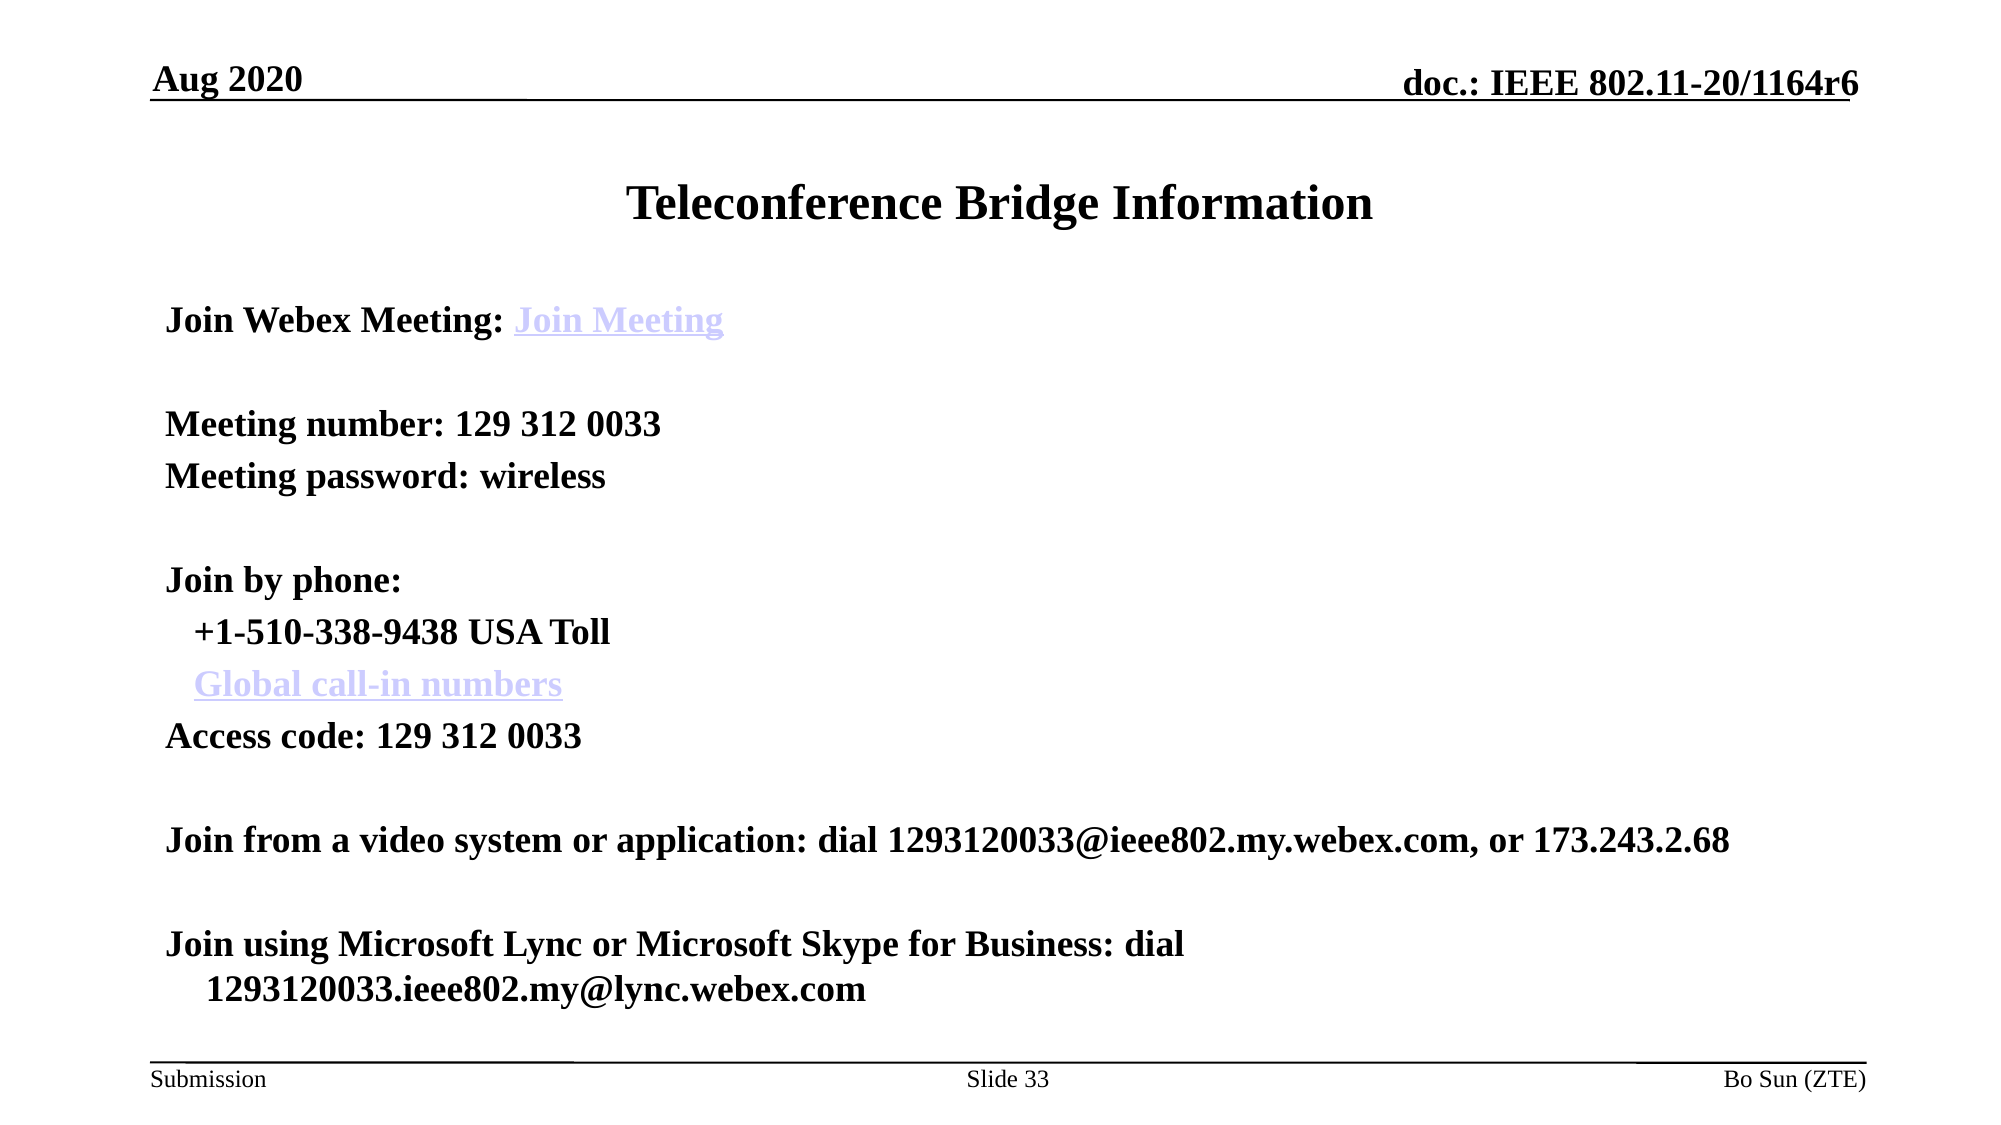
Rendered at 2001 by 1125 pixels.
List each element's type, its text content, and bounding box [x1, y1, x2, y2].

slide_number Slide 33 [949, 1061, 1067, 1123]
footer Bo Sun (ZTE) [1169, 1061, 1867, 1093]
title Teleconference Bridge Information [149, 112, 1850, 287]
list Join Webex Meeting: Join Meeting Meeting number: 129 312 0033 Meeting password: wireless Join by phone: +1-510-338-9438 USA Toll Global call-in numbers Access code: 129 312 0033 Join from a video system or application: dial 1293120033@ieee802.my.webex.com, or 173.243.2.68 Join using Microsoft Lync or Microsoft Skype for Business: dial 1293120033.ieee802.my@lync.webex.com [149, 287, 1850, 1021]
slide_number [152, 54, 563, 100]
